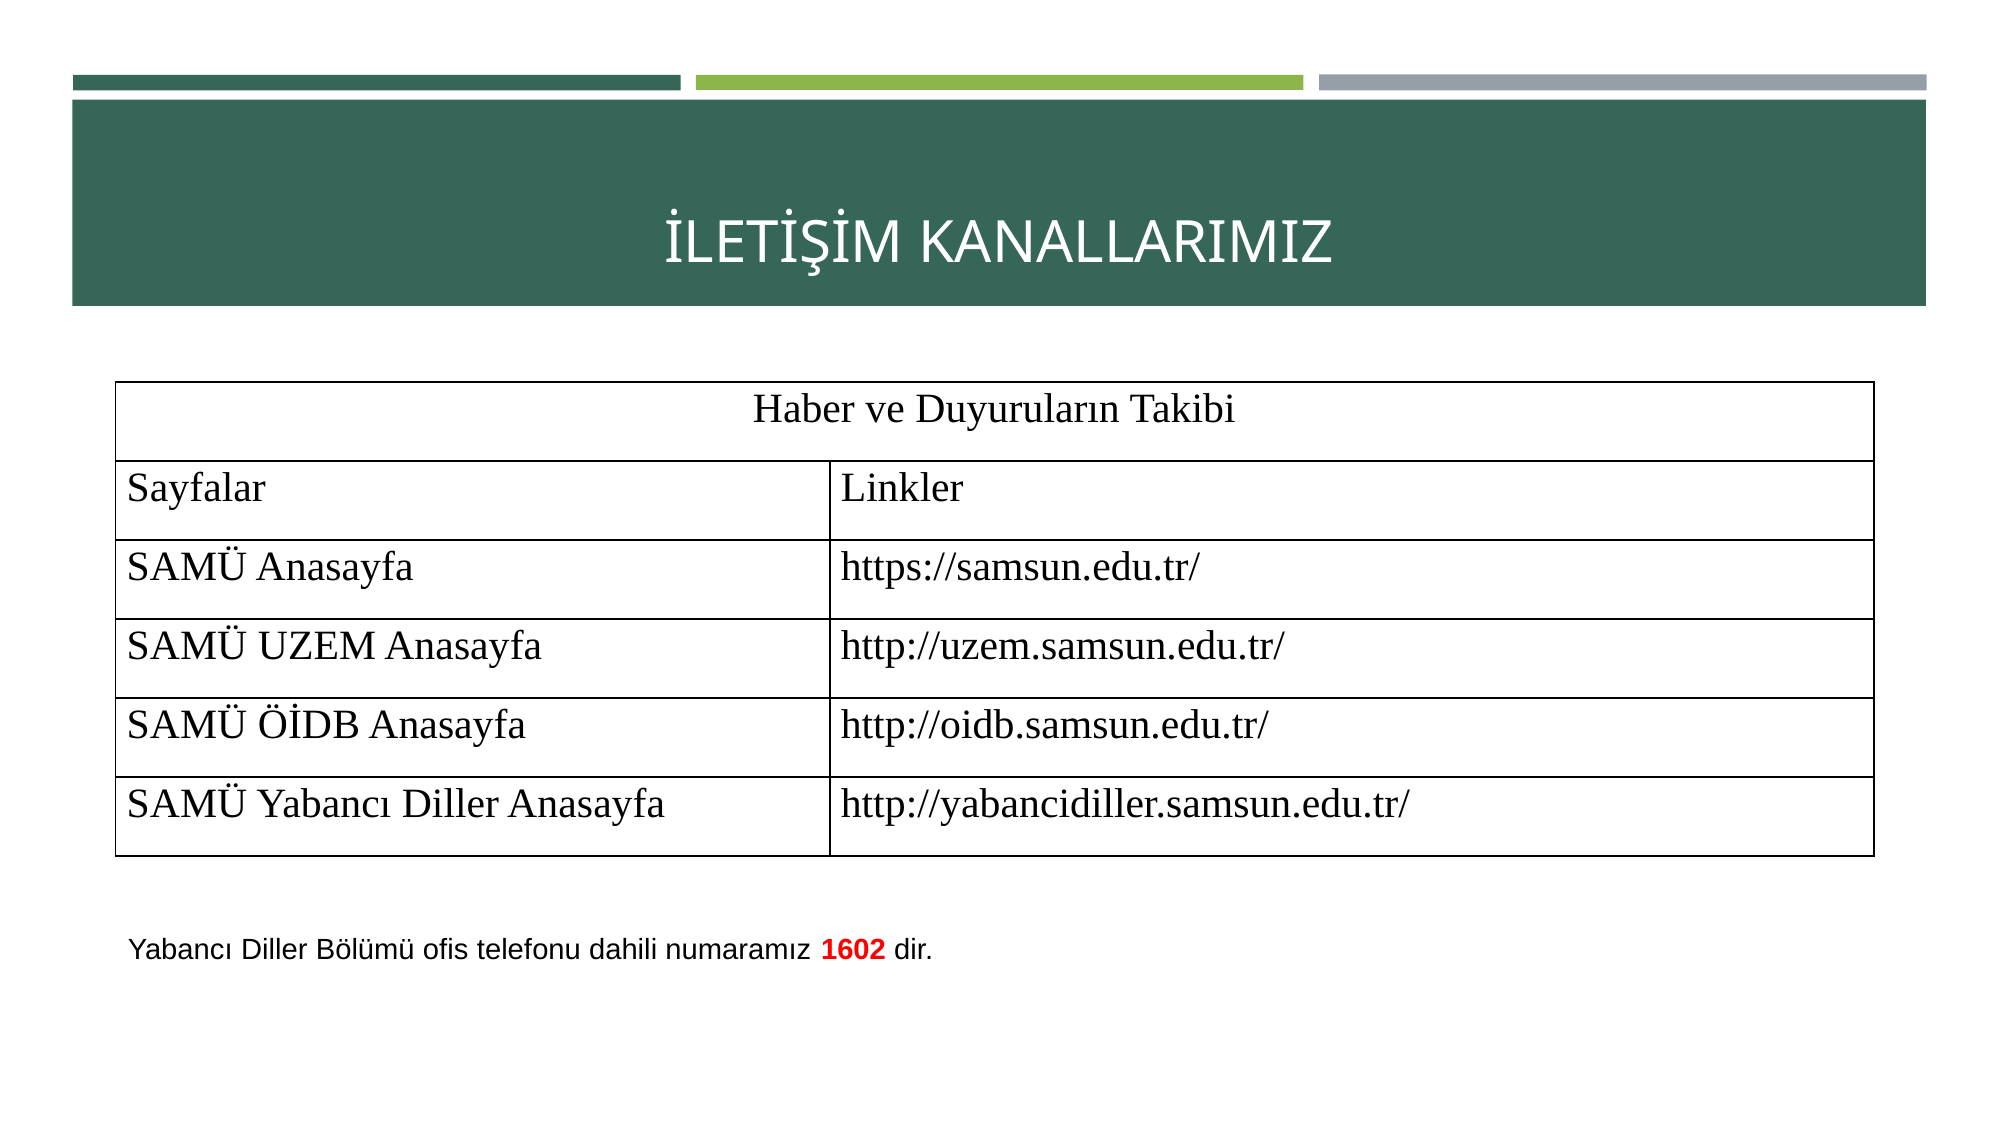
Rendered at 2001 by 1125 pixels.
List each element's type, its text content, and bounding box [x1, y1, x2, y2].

table_cell http://uzem.samsun.edu.tr/ [831, 620, 1873, 697]
table_cell Sayfalar [116, 462, 829, 539]
table_cell SAMÜ UZEM Anasayfa [116, 620, 829, 697]
table_cell SAMÜ ÖİDB Anasayfa [116, 699, 829, 776]
title İLETİŞİM KANALLARIMIZ [94, 119, 1904, 282]
table_cell https://samsun.edu.tr/ [831, 541, 1873, 618]
table_cell SAMÜ Yabancı Diller Anasayfa [116, 778, 829, 855]
table_cell SAMÜ Anasayfa [116, 541, 829, 618]
text_box Yabancı Diller Bölümü ofis telefonu dahili numaramız 1602 dir. [112, 922, 1887, 973]
table_header Haber ve Duyuruların Takibi [116, 383, 1873, 460]
table_cell Linkler [831, 462, 1873, 539]
table_cell http://yabancidiller.samsun.edu.tr/ [831, 778, 1873, 855]
table_cell http://oidb.samsun.edu.tr/ [831, 699, 1873, 776]
